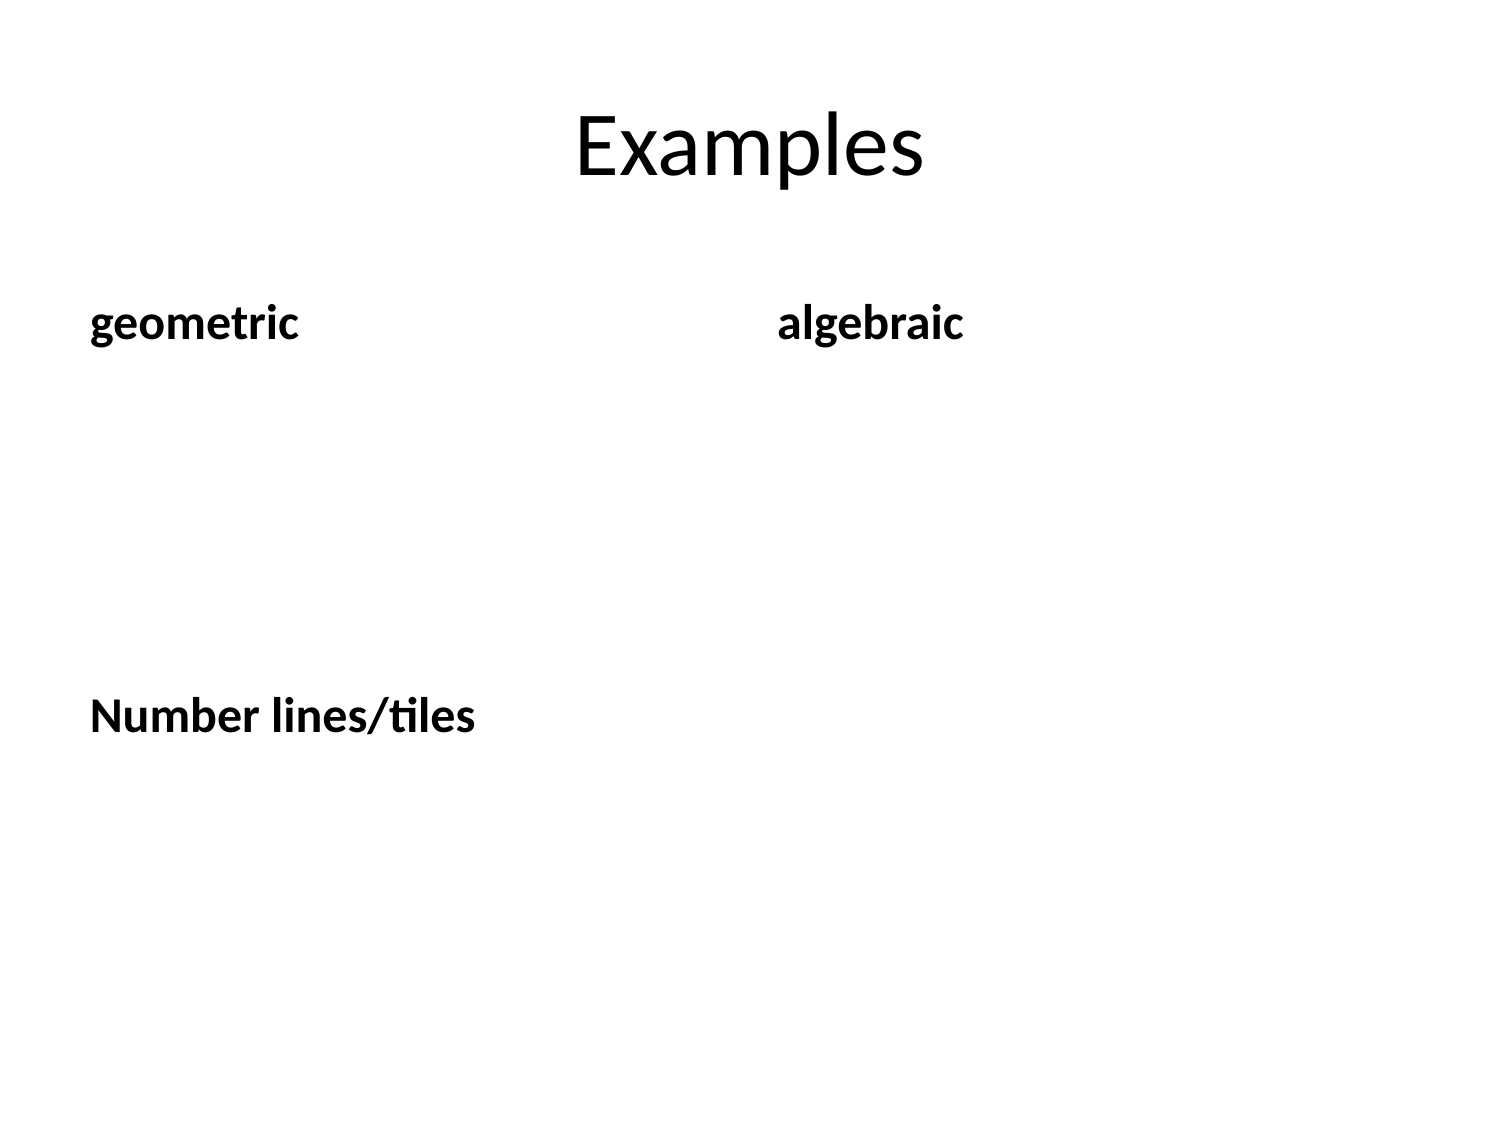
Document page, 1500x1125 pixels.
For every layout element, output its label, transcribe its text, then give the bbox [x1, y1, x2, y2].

list algebraic [761, 251, 1425, 357]
text_box Number lines/tiles [74, 674, 1438, 1050]
title Examples [75, 45, 1425, 233]
list geometric [75, 251, 738, 357]
